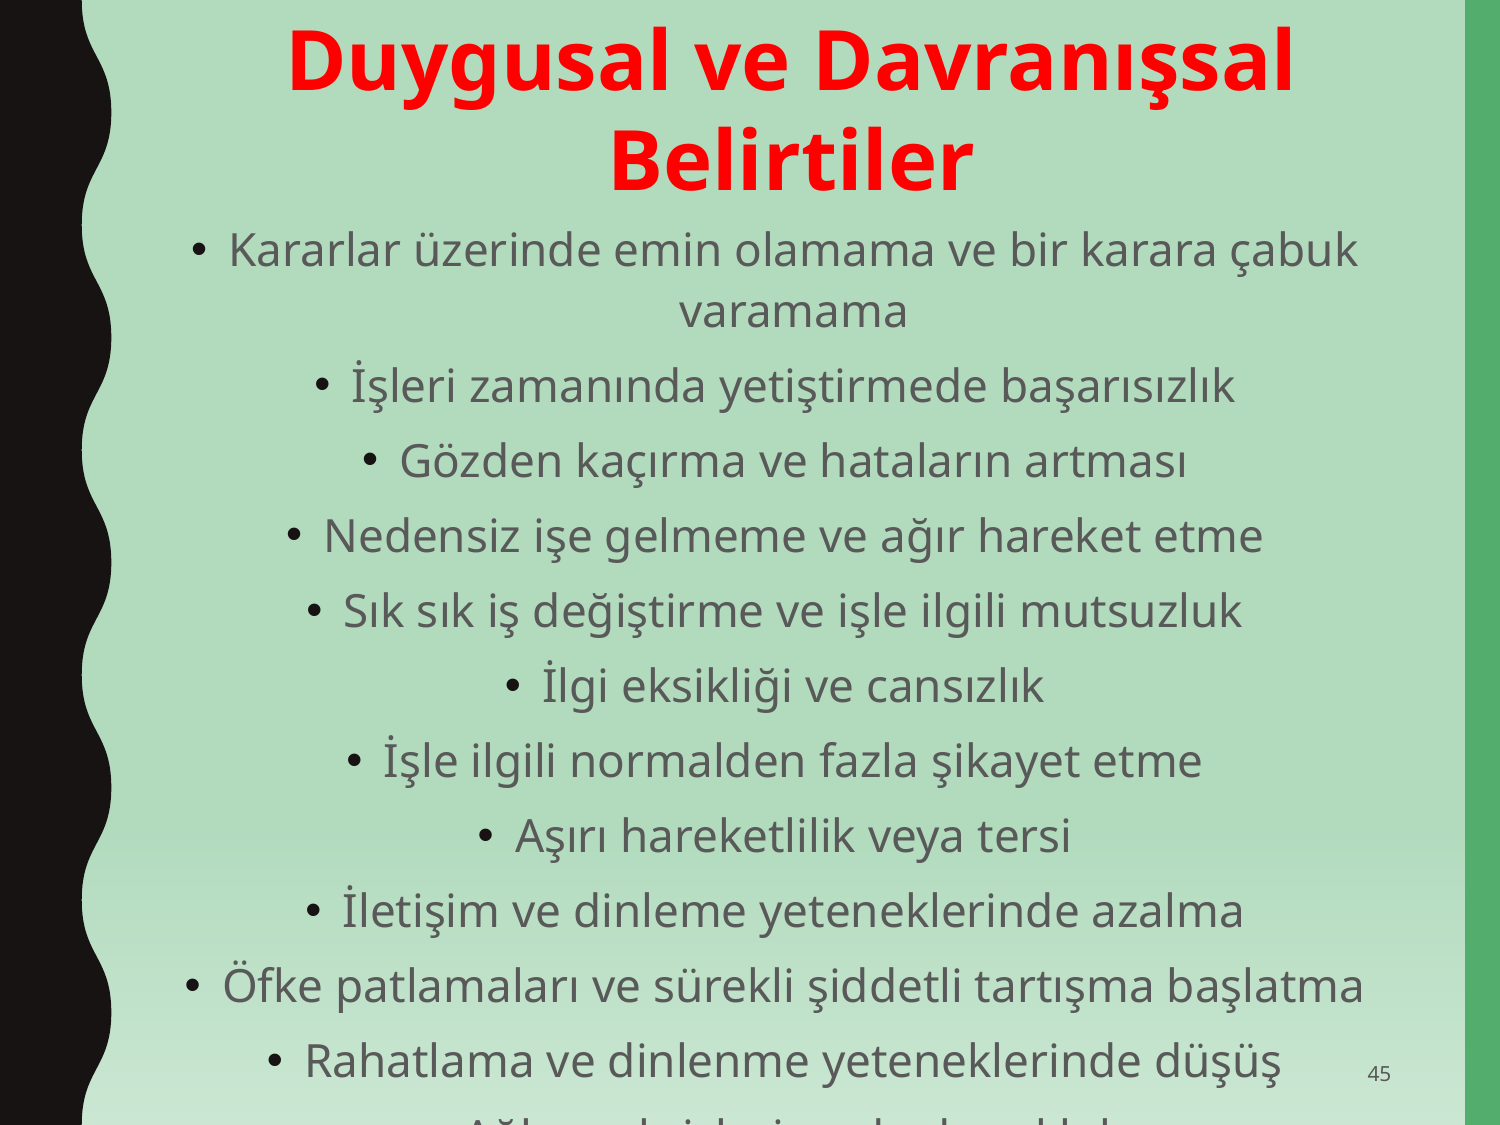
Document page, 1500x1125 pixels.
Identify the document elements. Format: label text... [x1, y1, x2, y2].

list Kararlar üzerinde emin olamama ve bir karara çabuk varamama İşleri zamanında yetiştirmede başarısızlık Gözden kaçırma ve hataların artması Nedensiz işe gelmeme ve ağır hareket etme Sık sık iş değiştirme ve işle ilgili mutsuzluk İlgi eksikliği ve cansızlık İşle ilgili normalden fazla şikayet etme Aşırı hareketlilik veya tersi İletişim ve dinleme yeteneklerinde azalma Öfke patlamaları ve sürekli şiddetli tartışma başlatma Rahatlama ve dinlenme yeteneklerinde düşüş Ağlama krizleri ya da donukluk [100, 208, 1451, 1106]
slide_number 45 [1059, 1045, 1407, 1103]
text_box Duygusal ve Davranışsal Belirtiler [123, 0, 1459, 215]
